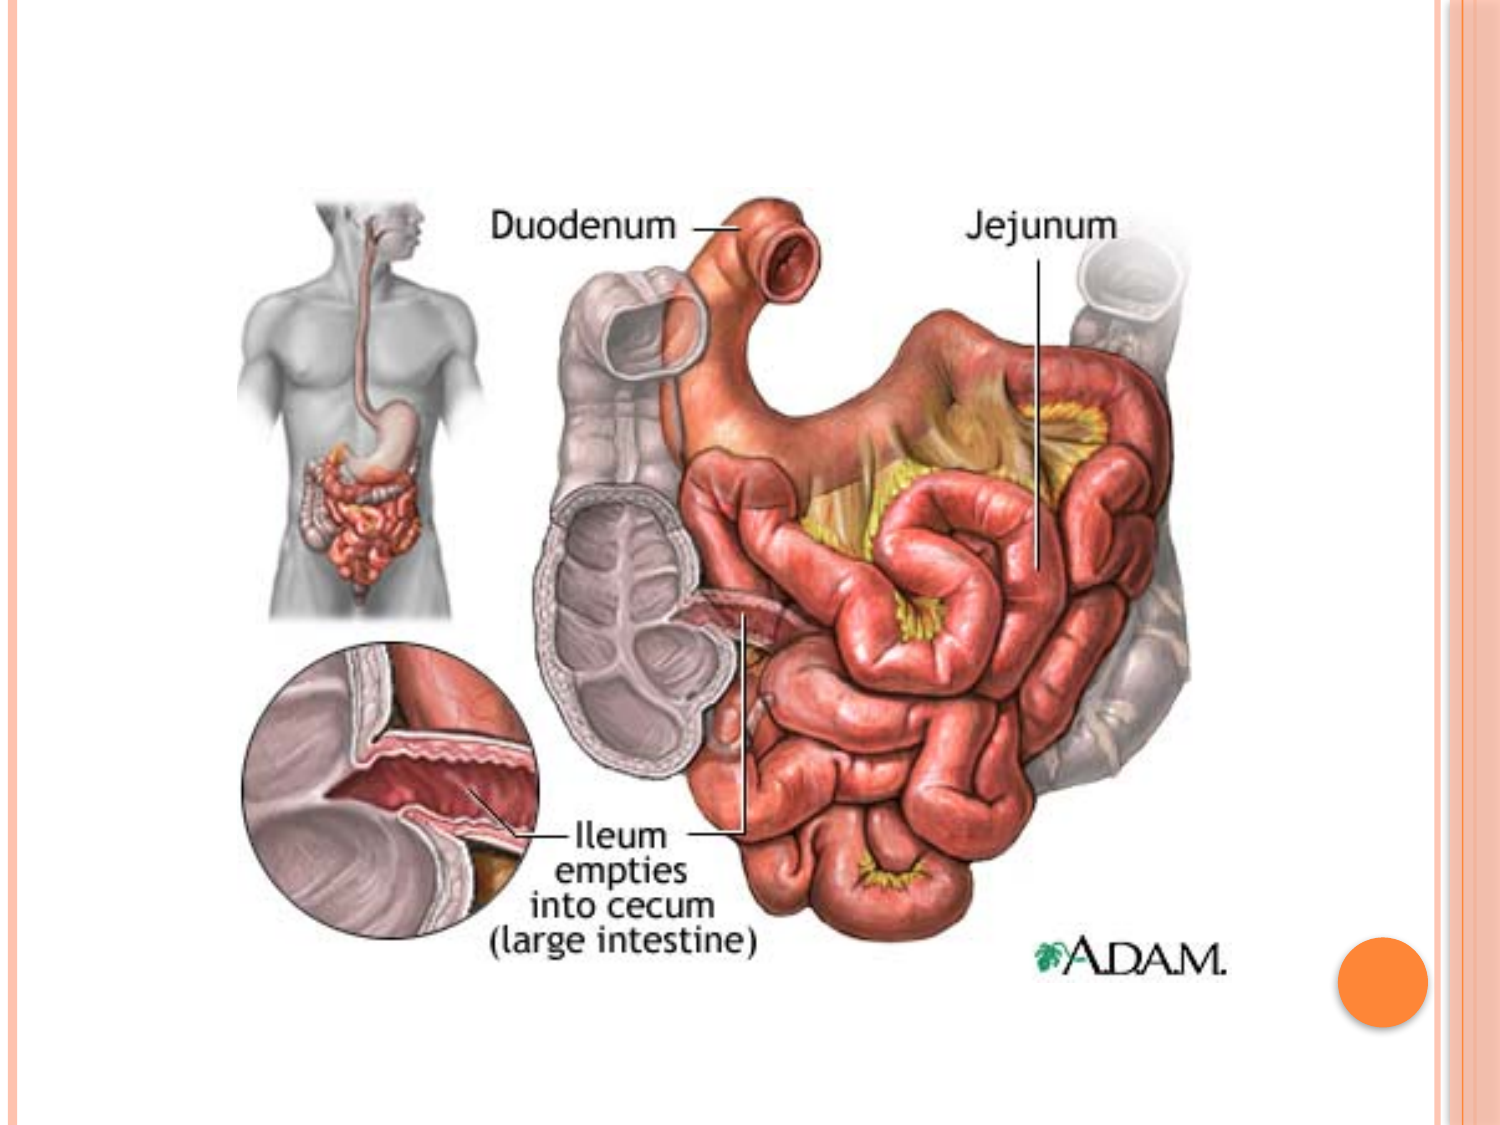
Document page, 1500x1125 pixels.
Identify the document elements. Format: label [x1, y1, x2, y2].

picture [236, 186, 1232, 983]
